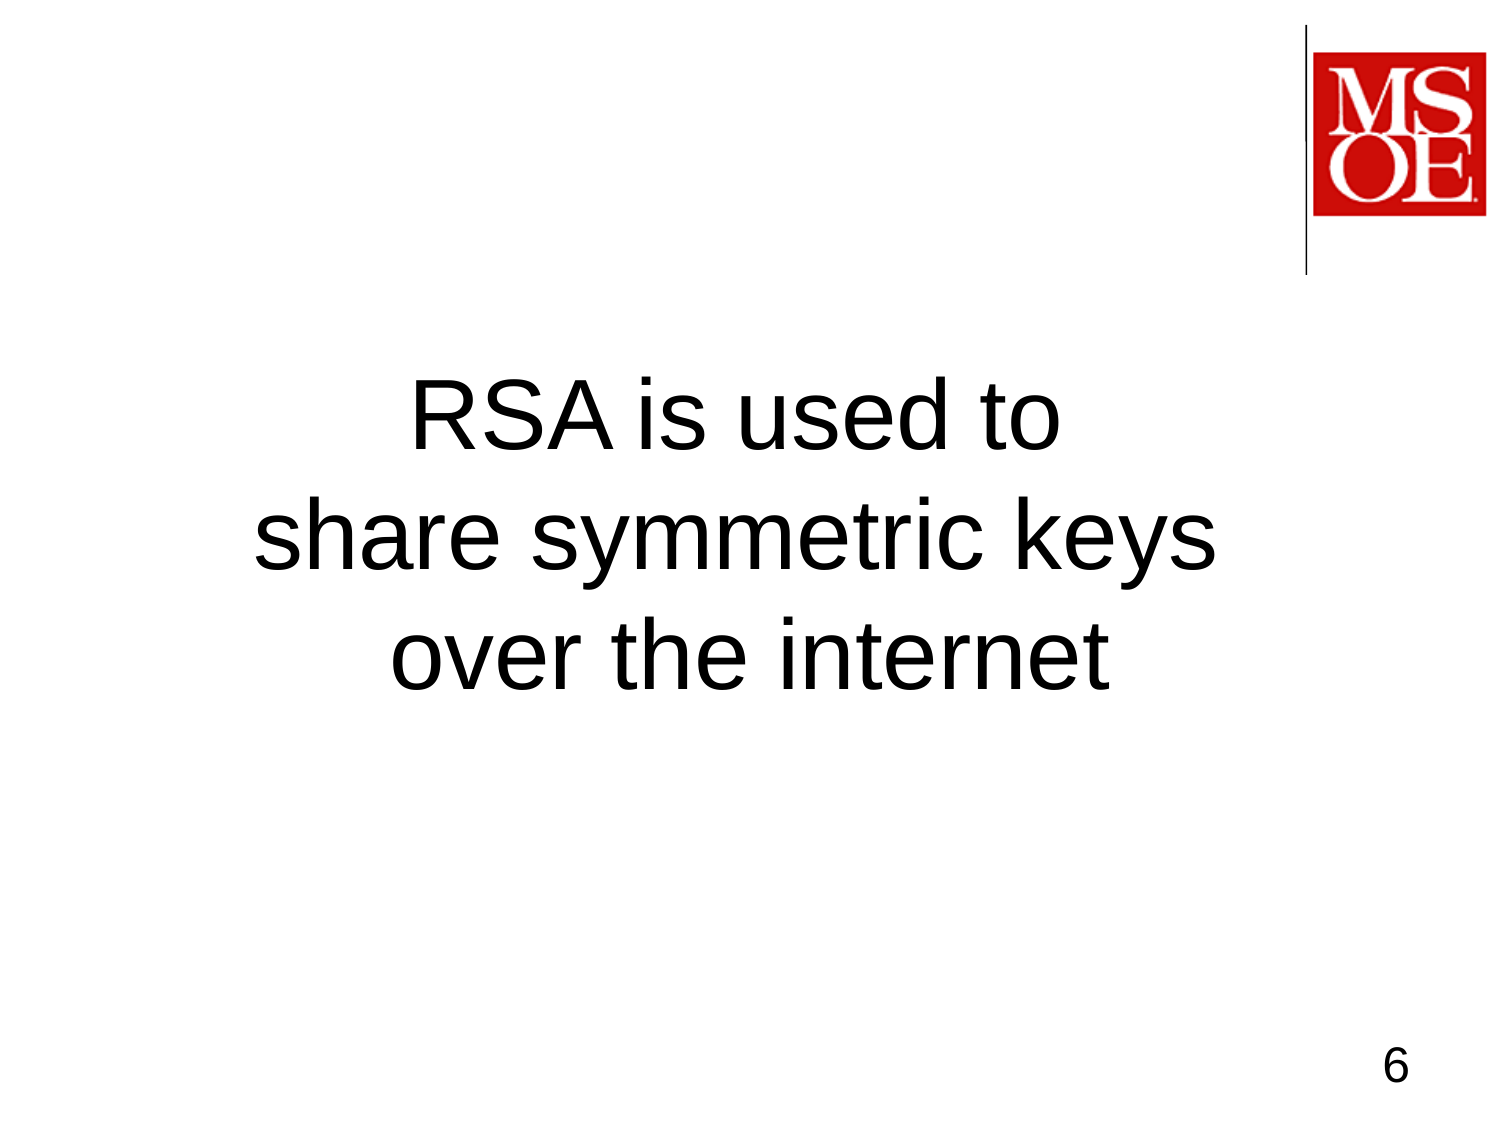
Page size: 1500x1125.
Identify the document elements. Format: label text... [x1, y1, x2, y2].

picture [1312, 37, 1488, 232]
list RSA is used to share symmetric keys over the internet [74, 281, 1426, 1101]
slide_number 6 [1074, 1024, 1426, 1101]
